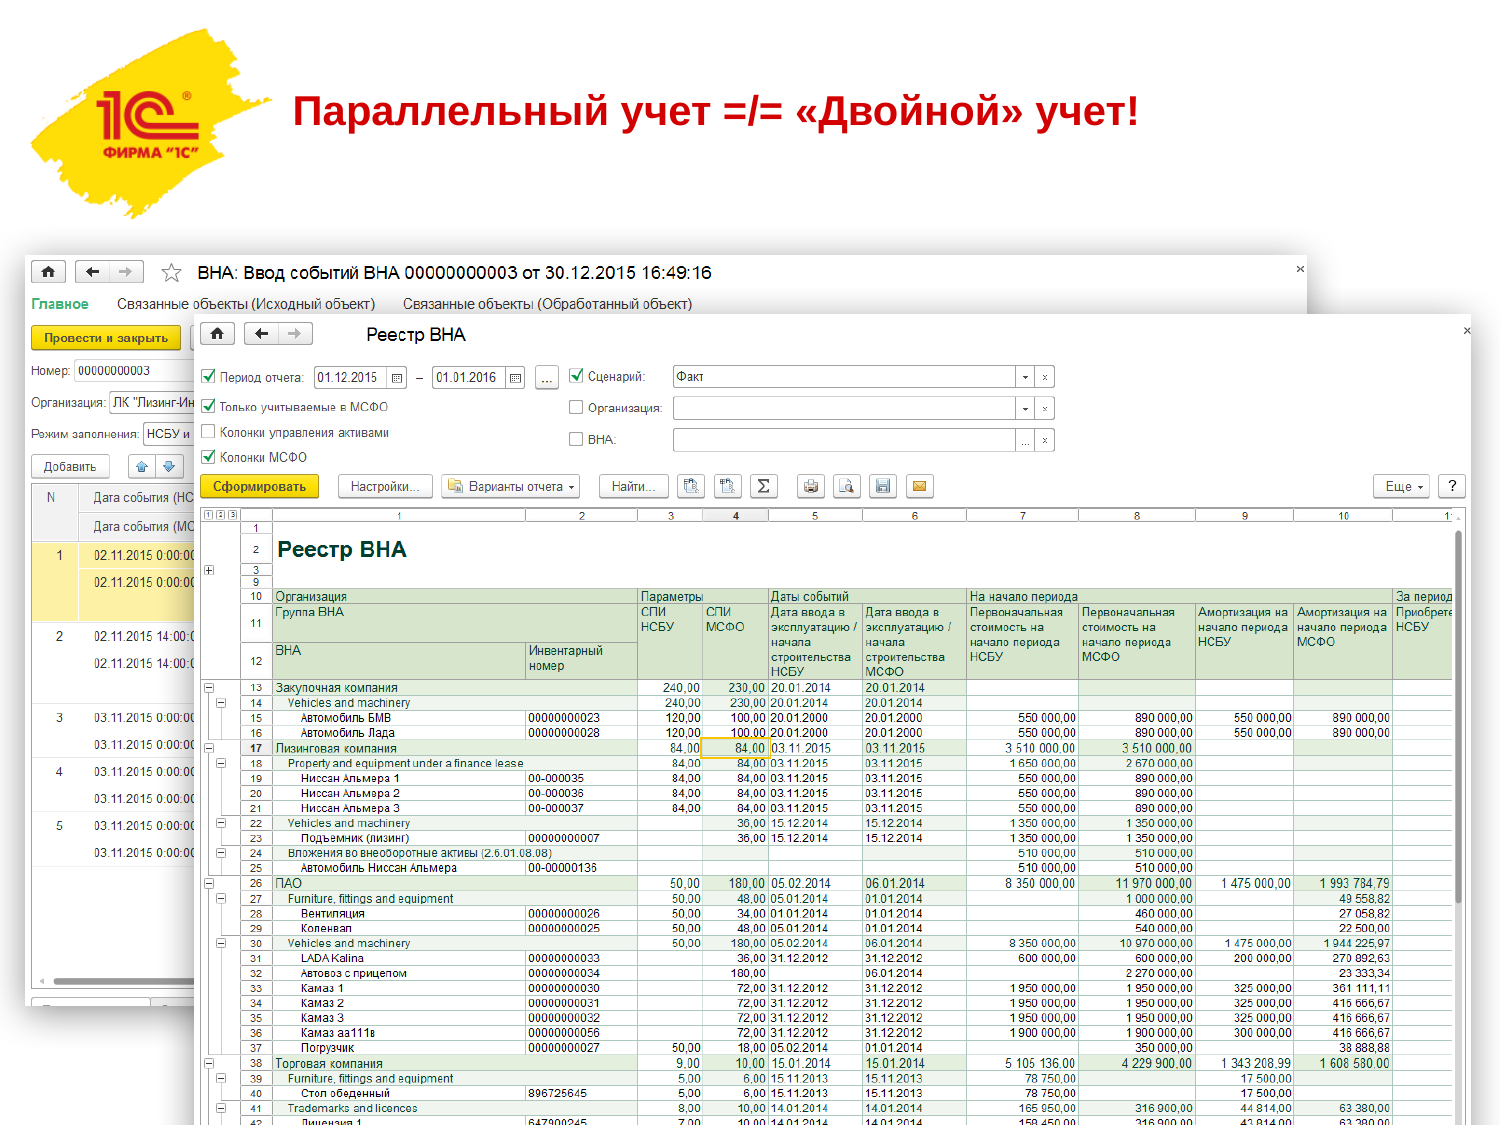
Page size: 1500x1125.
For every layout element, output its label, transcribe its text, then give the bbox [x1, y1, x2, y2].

picture [25, 255, 1471, 1125]
title Параллельный учет =/= «Двойной» учет! [277, 24, 1211, 203]
picture [23, 23, 278, 224]
